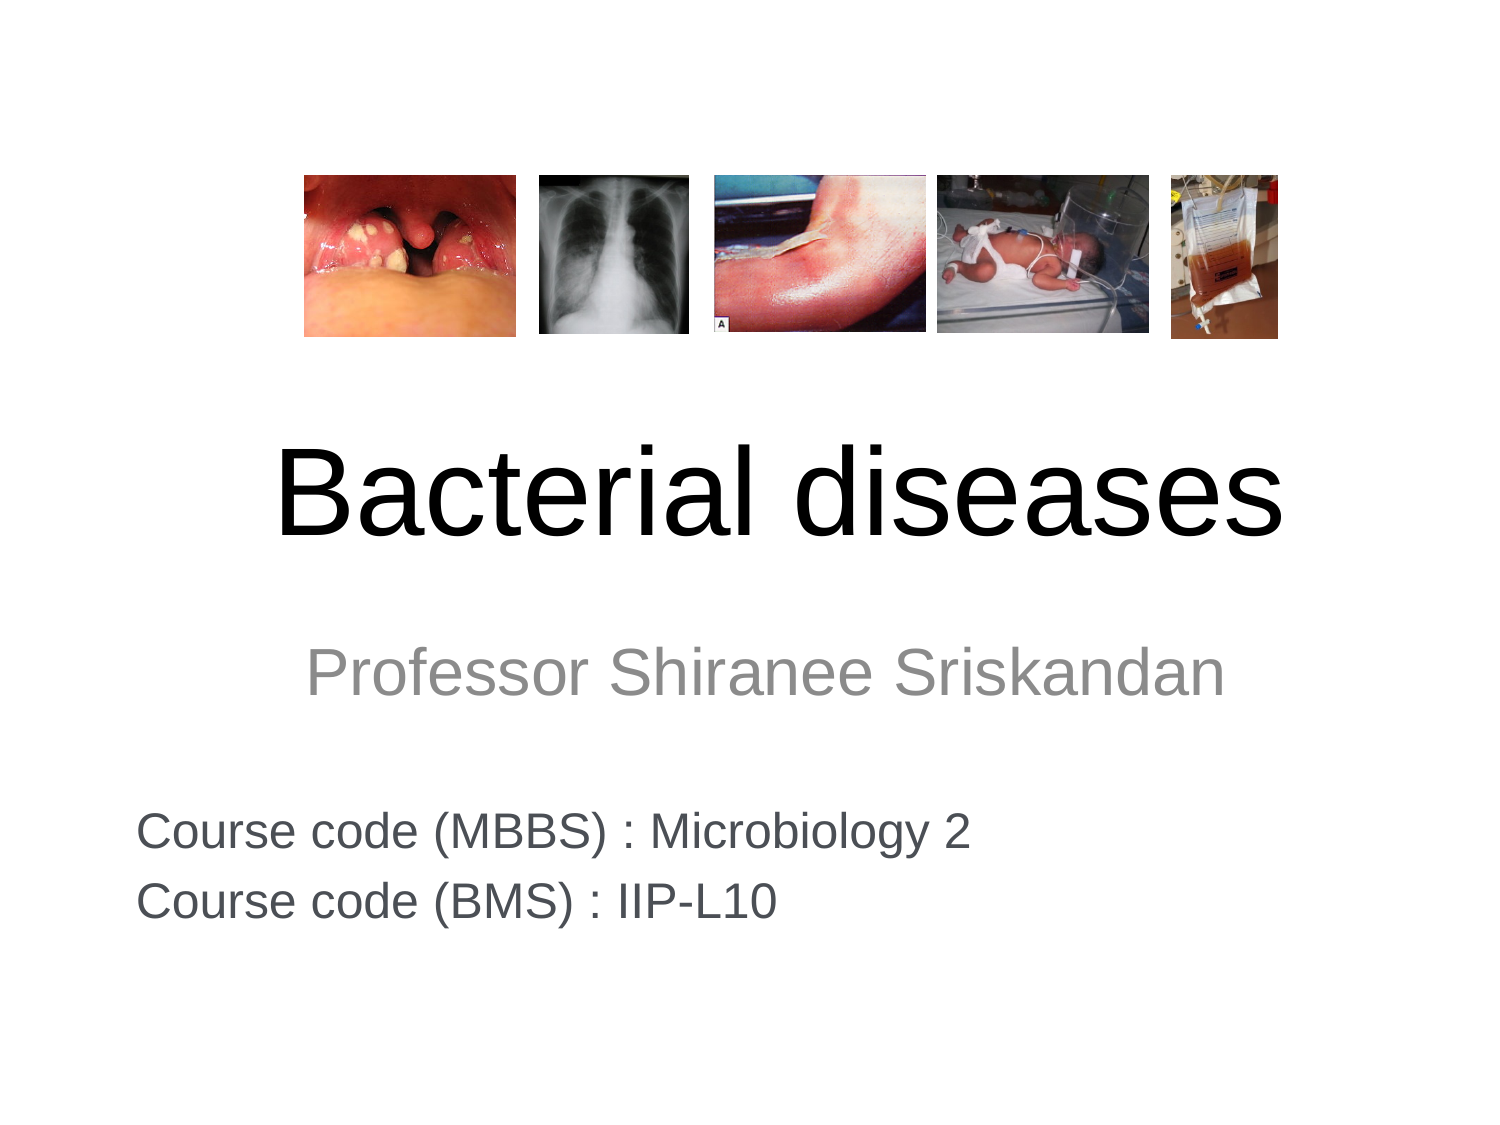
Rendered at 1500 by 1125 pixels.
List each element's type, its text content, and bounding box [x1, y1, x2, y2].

picture [538, 175, 689, 335]
picture [937, 175, 1149, 333]
picture [1171, 175, 1278, 339]
picture [714, 175, 926, 333]
title Bacterial diseases [147, 408, 1412, 563]
subtitle Professor Shiranee Sriskandan [147, 621, 1386, 716]
text_box Course code (MBBS) : Microbiology 2 Course code (BMS) : IIP-L10 [135, 798, 1374, 899]
picture [304, 175, 516, 338]
